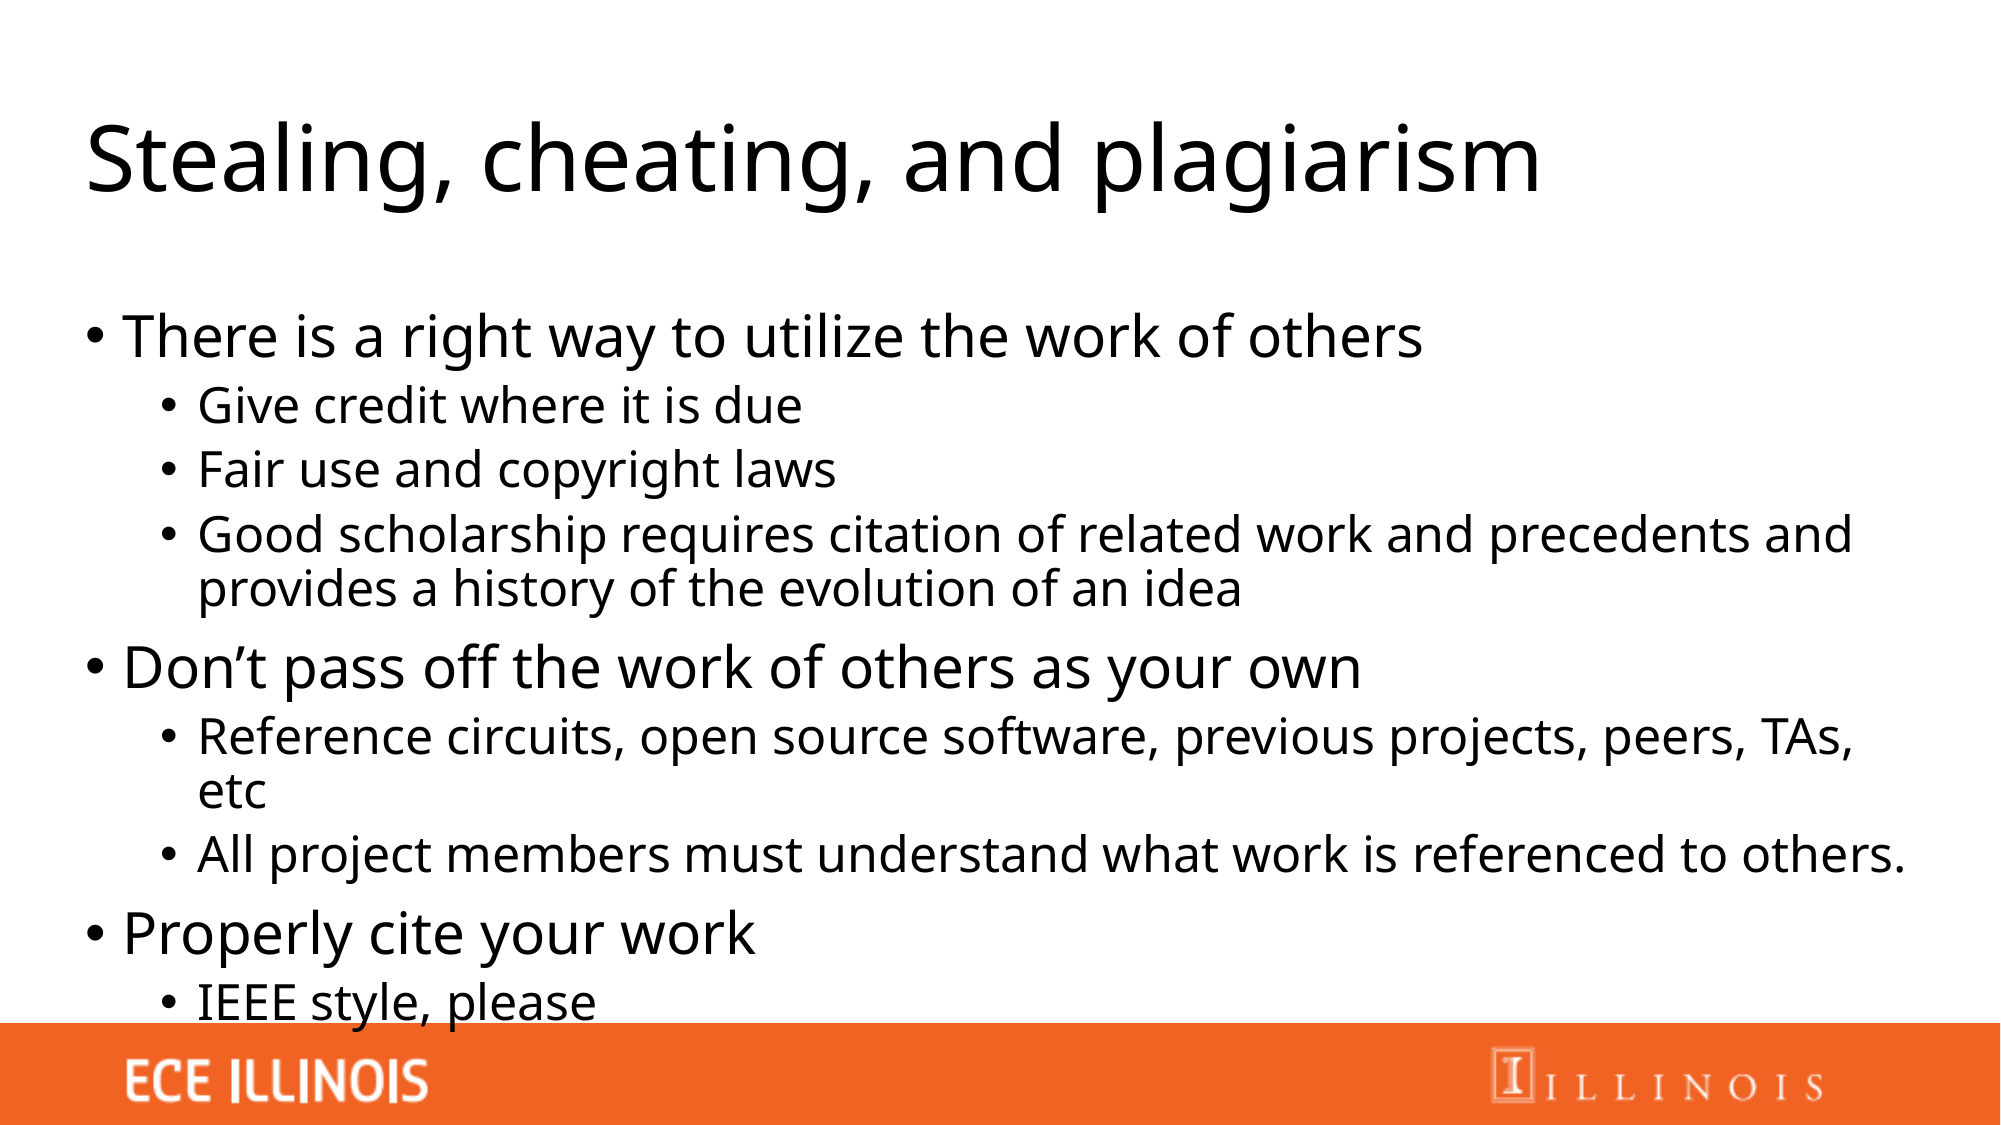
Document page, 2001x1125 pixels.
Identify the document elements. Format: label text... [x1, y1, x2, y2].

list There is a right way to utilize the work of others Give credit where it is due Fair use and copyright laws Good scholarship requires citation of related work and precedents and provides a history of the evolution of an idea Don’t pass off the work of others as your own Reference circuits, open source software, previous projects, peers, TAs, etc All project members must understand what work is referenced to others. Properly cite your work IEEE style, please [70, 299, 1930, 1004]
title Stealing, cheating, and plagiarism [70, 53, 1930, 271]
